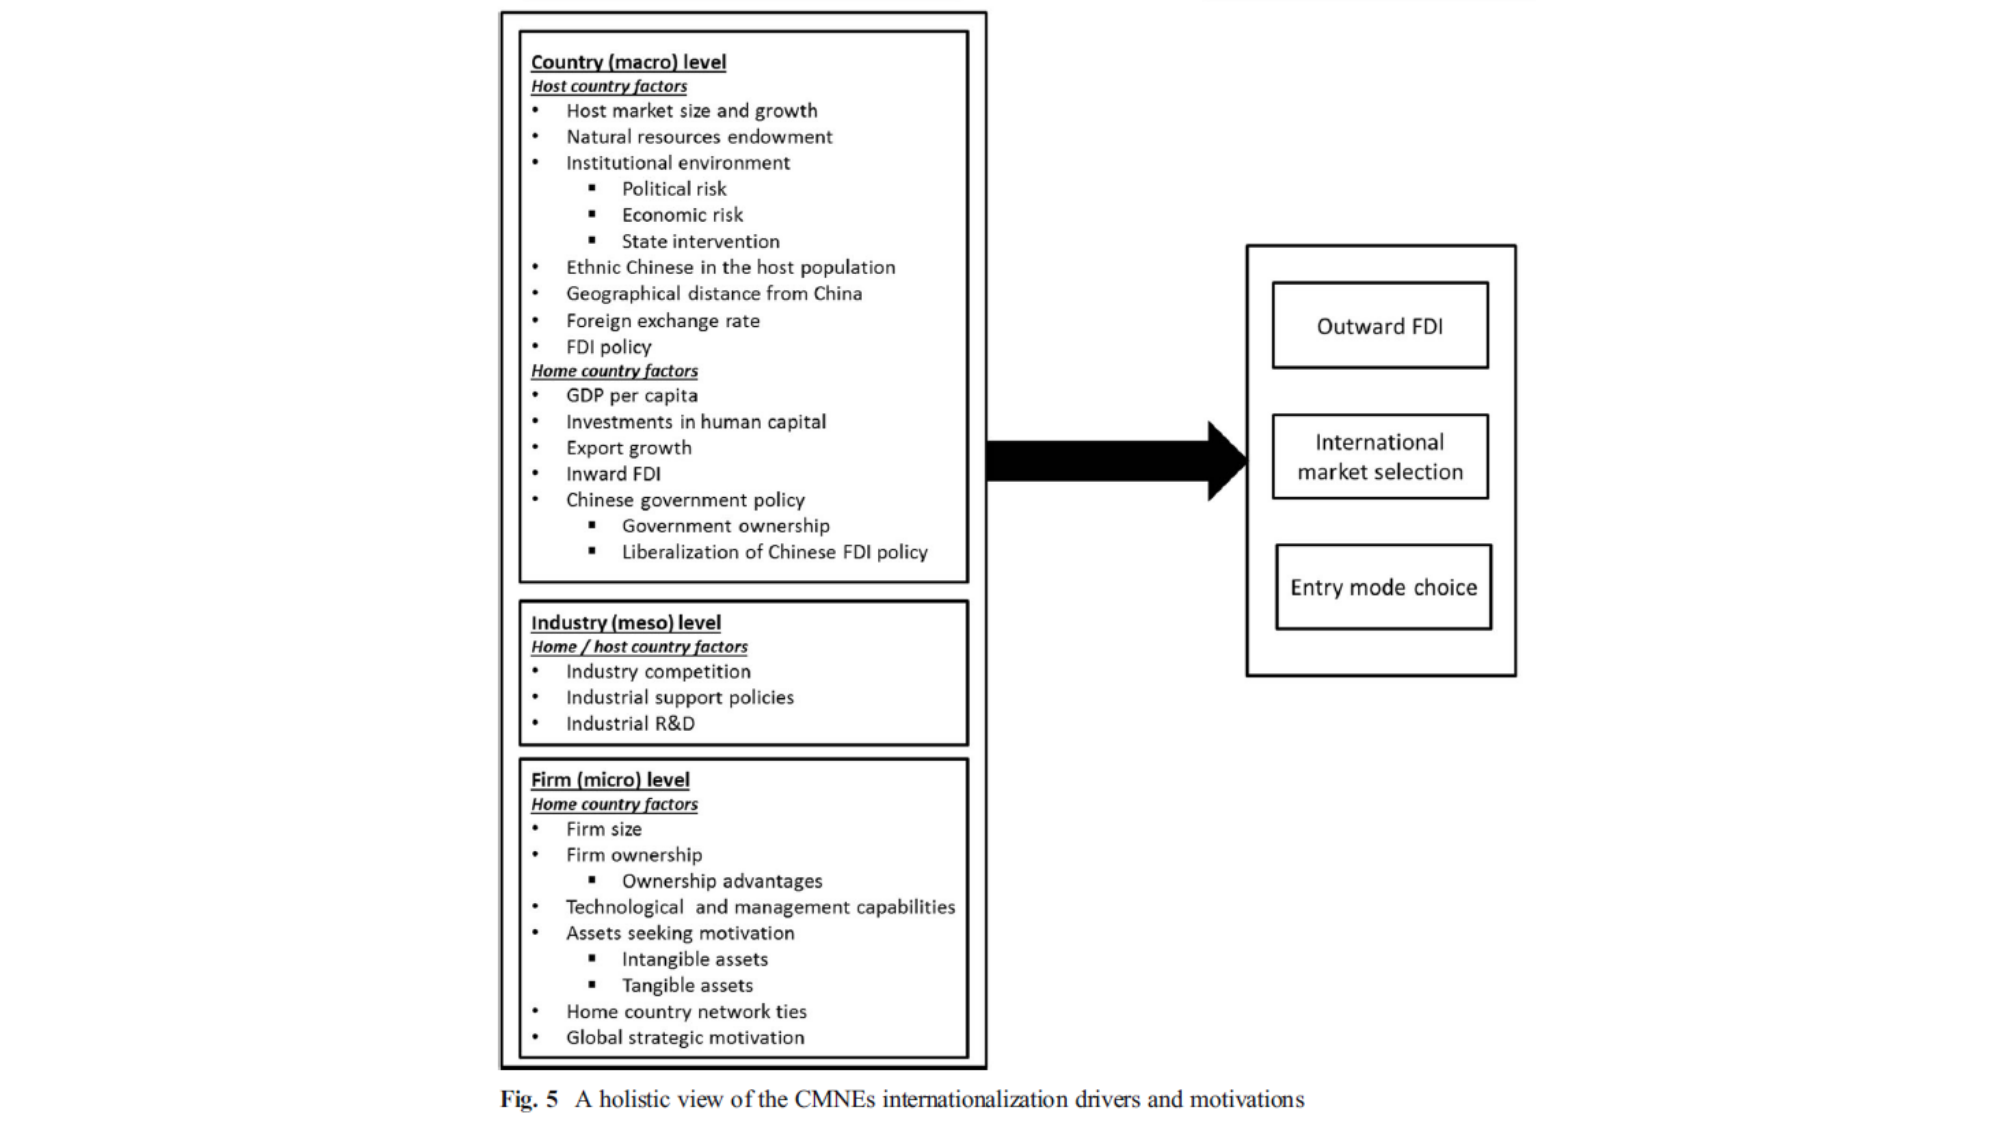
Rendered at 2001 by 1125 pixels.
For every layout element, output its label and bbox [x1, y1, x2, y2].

picture [464, 0, 1536, 1125]
